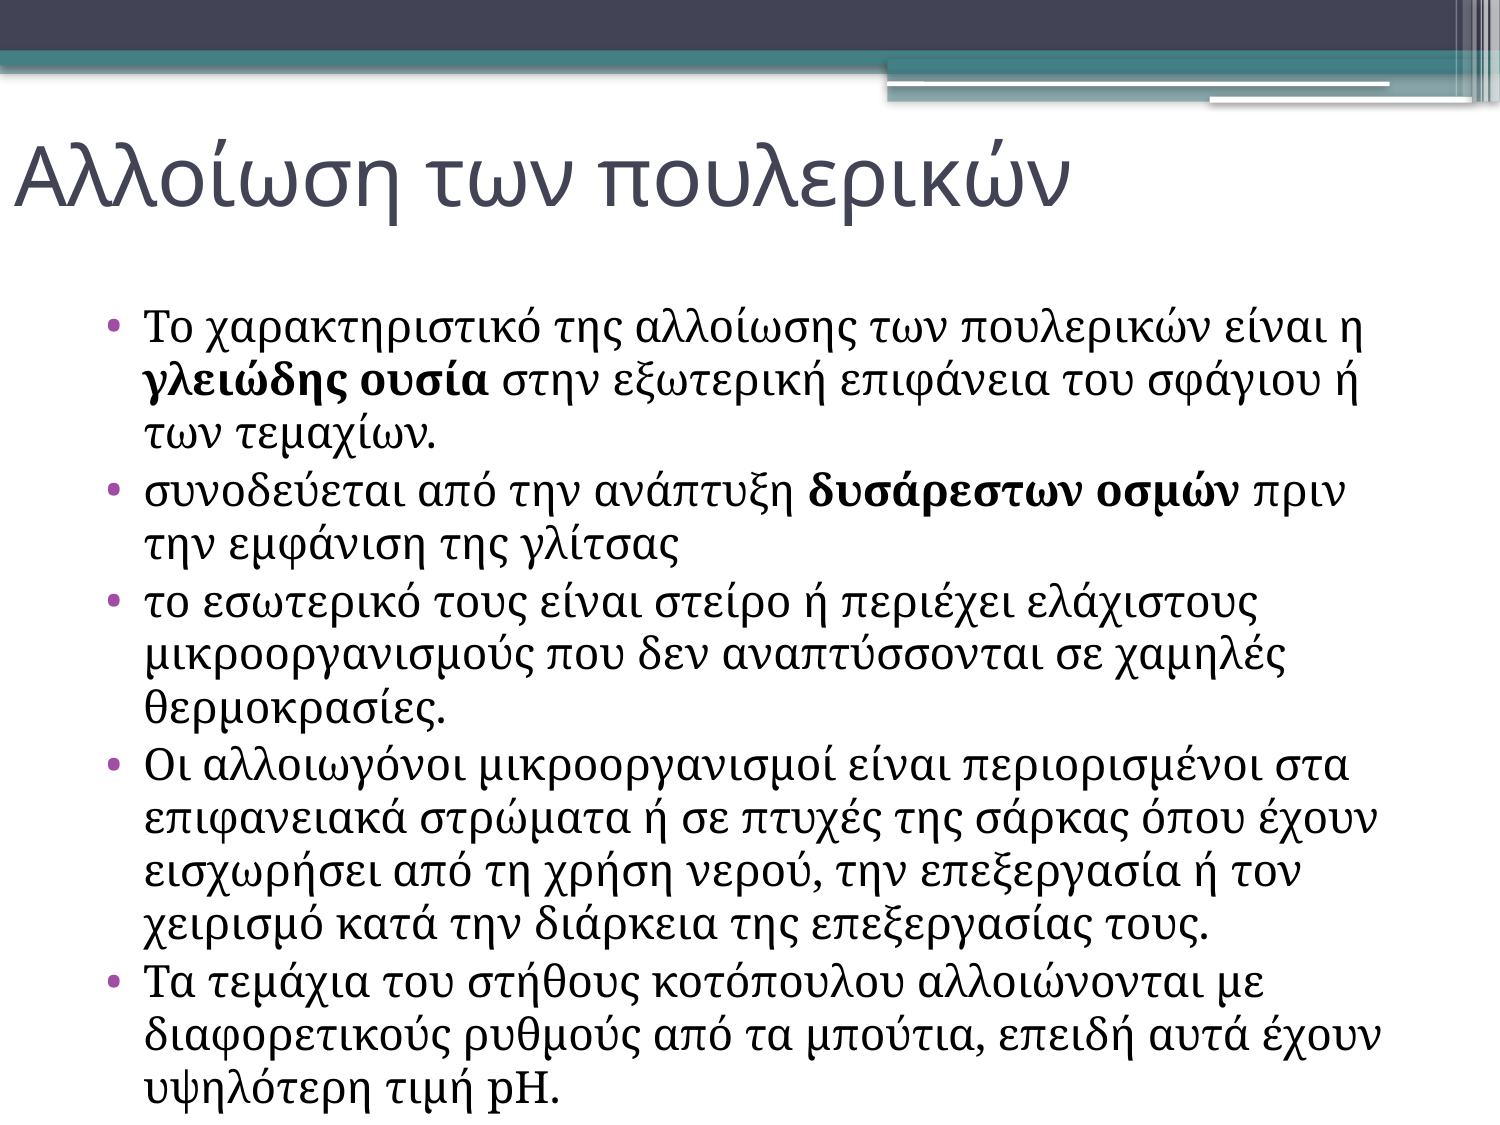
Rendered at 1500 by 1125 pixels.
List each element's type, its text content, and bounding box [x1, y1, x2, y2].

list Το χαρακτηριστικό της αλλοίωσης των πουλερικών είναι η γλειώδης ουσία στην εξωτερική επιφάνεια του σφάγιου ή των τεμαχίων. συνοδεύεται από την ανάπτυξη δυσάρεστων οσμών πριν την εμφάνιση της γλίτσας το εσωτερικό τους είναι στείρο ή περιέχει ελάχιστους μικροοργανισμούς που δεν αναπτύσσονται σε χαμηλές θερμοκρασίες. Οι αλλοιωγόνοι μικροοργανισμοί είναι περιορισμένοι στα επιφανειακά στρώματα ή σε πτυχές της σάρκας όπου έχουν εισχωρήσει από τη χρήση νερού, την επεξεργασία ή τον χειρισμό κατά την διάρκεια της επεξεργασίας τους. Τα τεμάχια του στήθους κοτόπουλου αλλοιώνονται με διαφορετικούς ρυθμούς από τα μπούτια, επειδή αυτά έχουν υψηλότερη τιμή pH. [75, 290, 1425, 1125]
title Αλλοίωση των πουλερικών [0, 30, 1425, 316]
